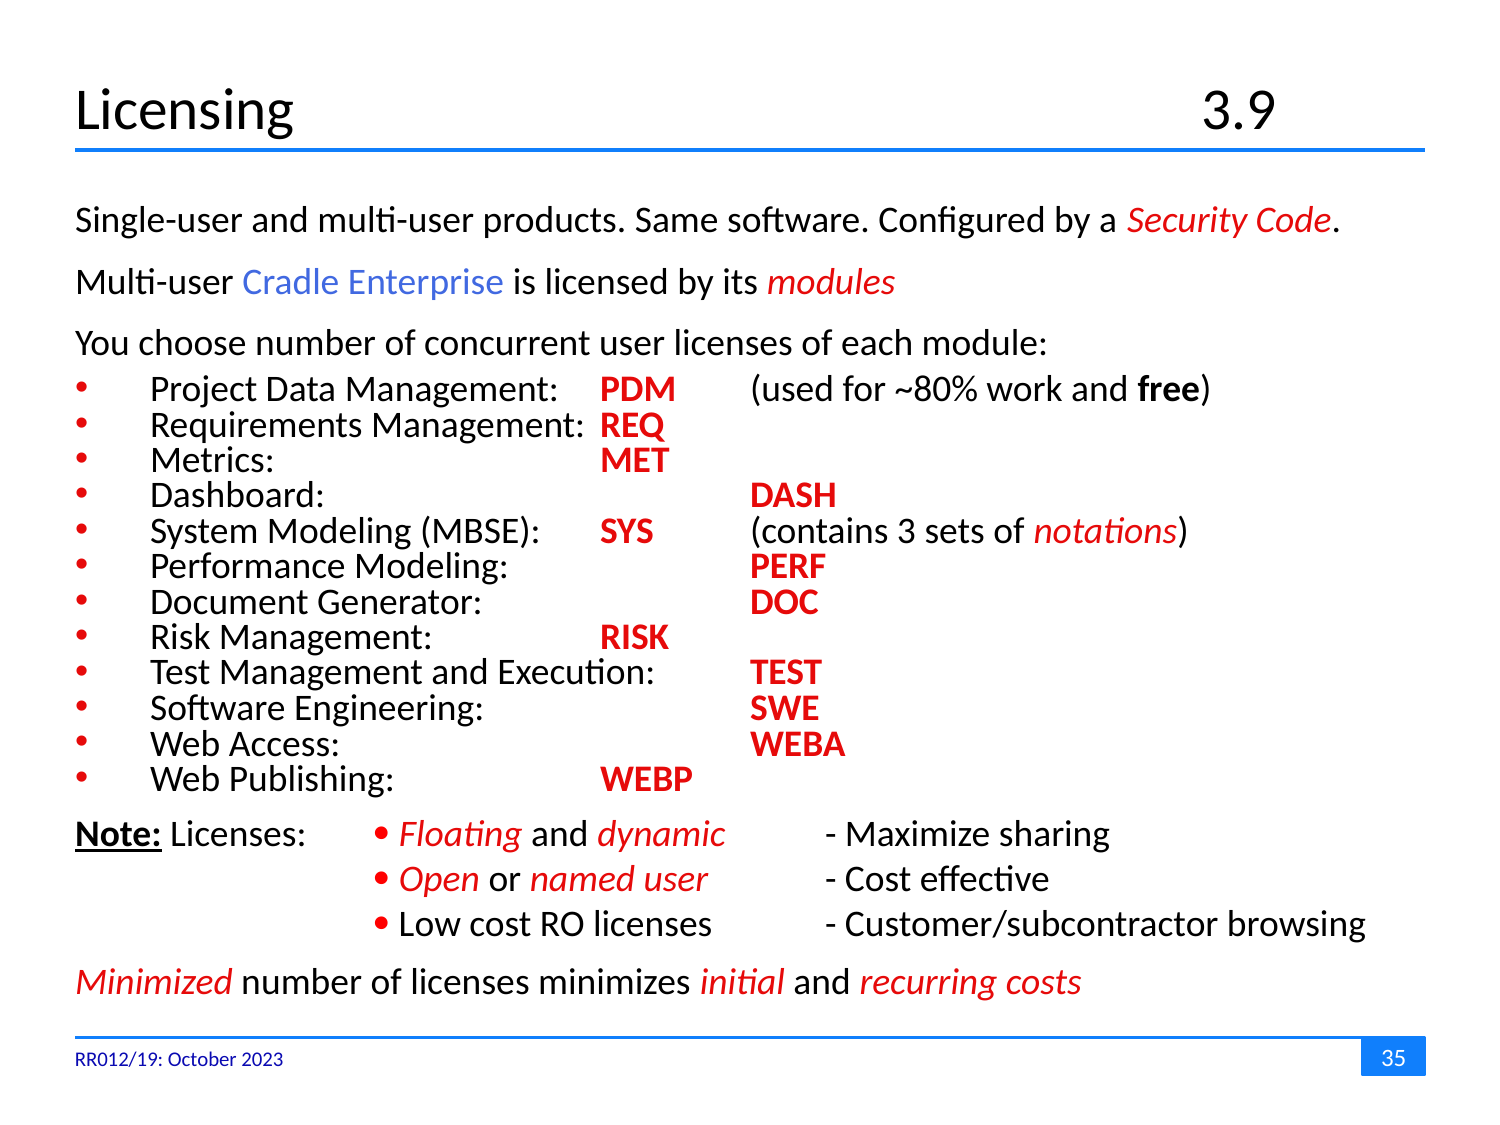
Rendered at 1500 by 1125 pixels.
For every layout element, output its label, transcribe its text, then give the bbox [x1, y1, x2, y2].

list Single-user and multi-user products. Same software. Configured by a Security Code. Multi-user Cradle Enterprise is licensed by its modules You choose number of concurrent user licenses of each module: Project Data Management: PDM (used for ~80% work and free) Requirements Management: REQ Metrics: MET Dashboard: DASH System Modeling (MBSE): SYS (contains 3 sets of notations) Performance Modeling: PERF Document Generator: DOC Risk Management: RISK Test Management and Execution: TEST Software Engineering: SWE Web Access: WEBA Web Publishing: WEBP Note: Licenses:  Floating and dynamic - Maximize sharing  Open or named user - Cost effective  Low cost RO licenses - Customer/subcontractor browsing Minimized number of licenses minimizes initial and recurring costs [75, 187, 1425, 1013]
title Licensing 3.9 [75, 62, 1425, 150]
